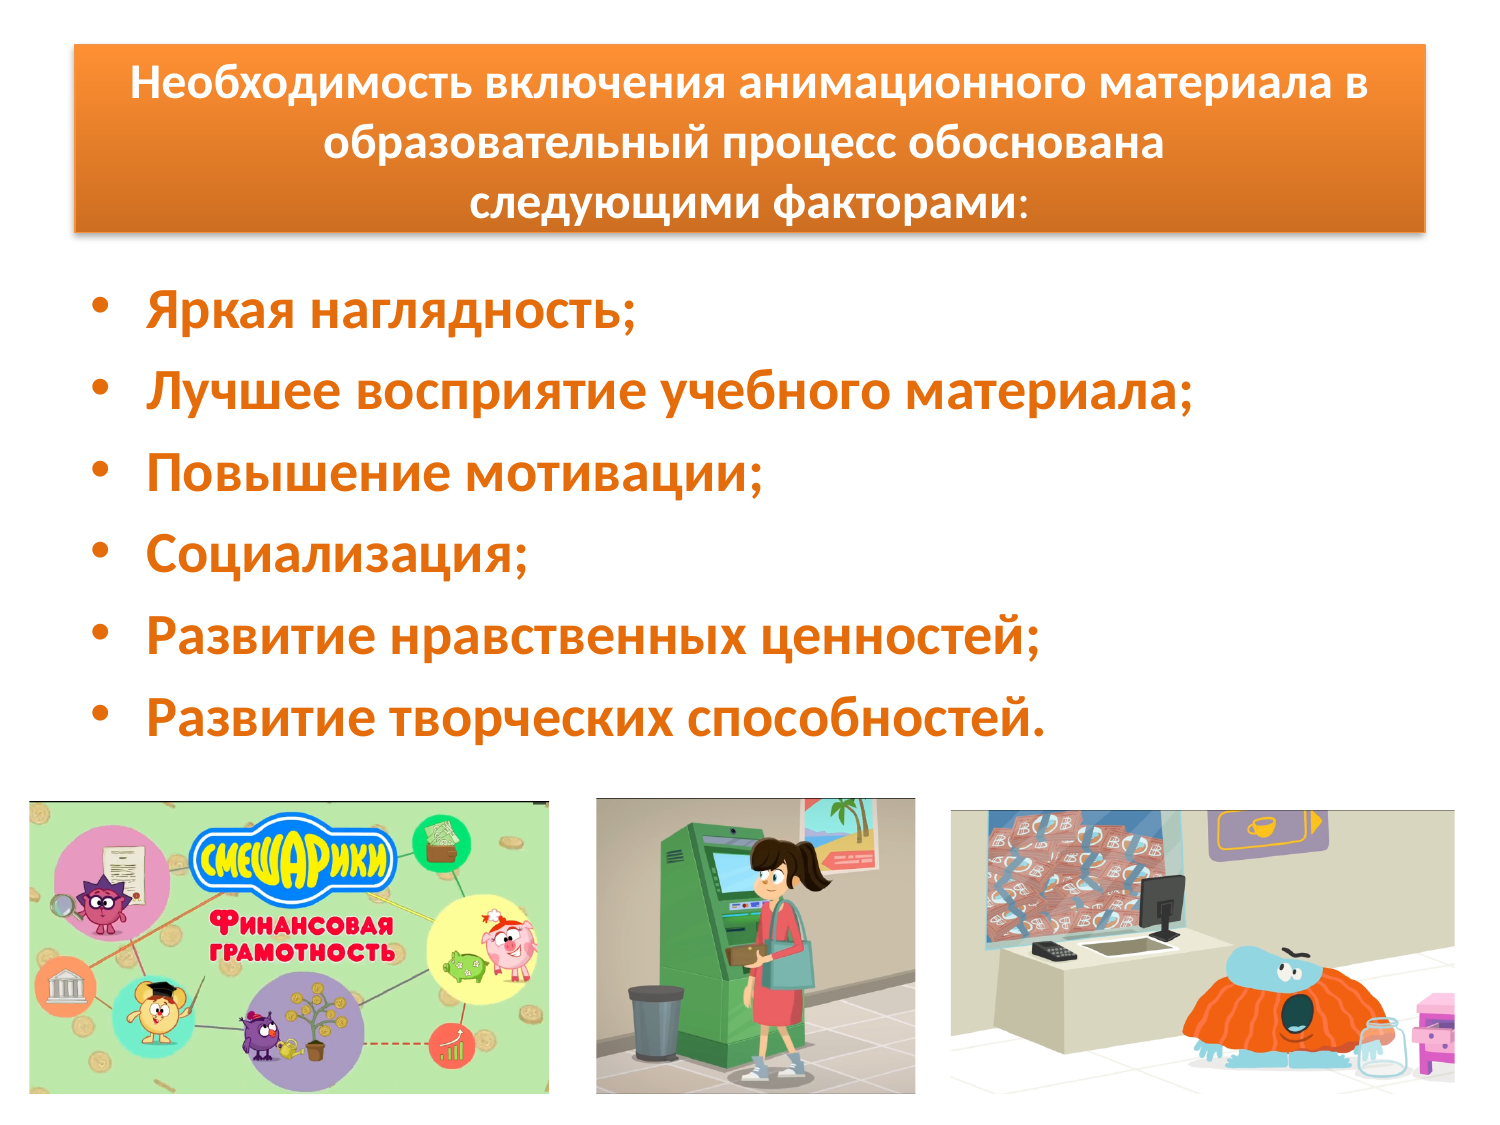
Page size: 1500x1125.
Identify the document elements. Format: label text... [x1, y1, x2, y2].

list Яркая наглядность; Лучшее восприятие учебного материала; Повышение мотивации; Социализация; Развитие нравственных ценностей; Развитие творческих способностей. [75, 262, 1425, 1005]
picture [596, 798, 916, 1094]
title Необходимость включения анимационного материала в образовательный процесс обоснована следующими факторами: [74, 44, 1426, 233]
picture [950, 810, 1455, 1095]
picture [29, 801, 550, 1095]
